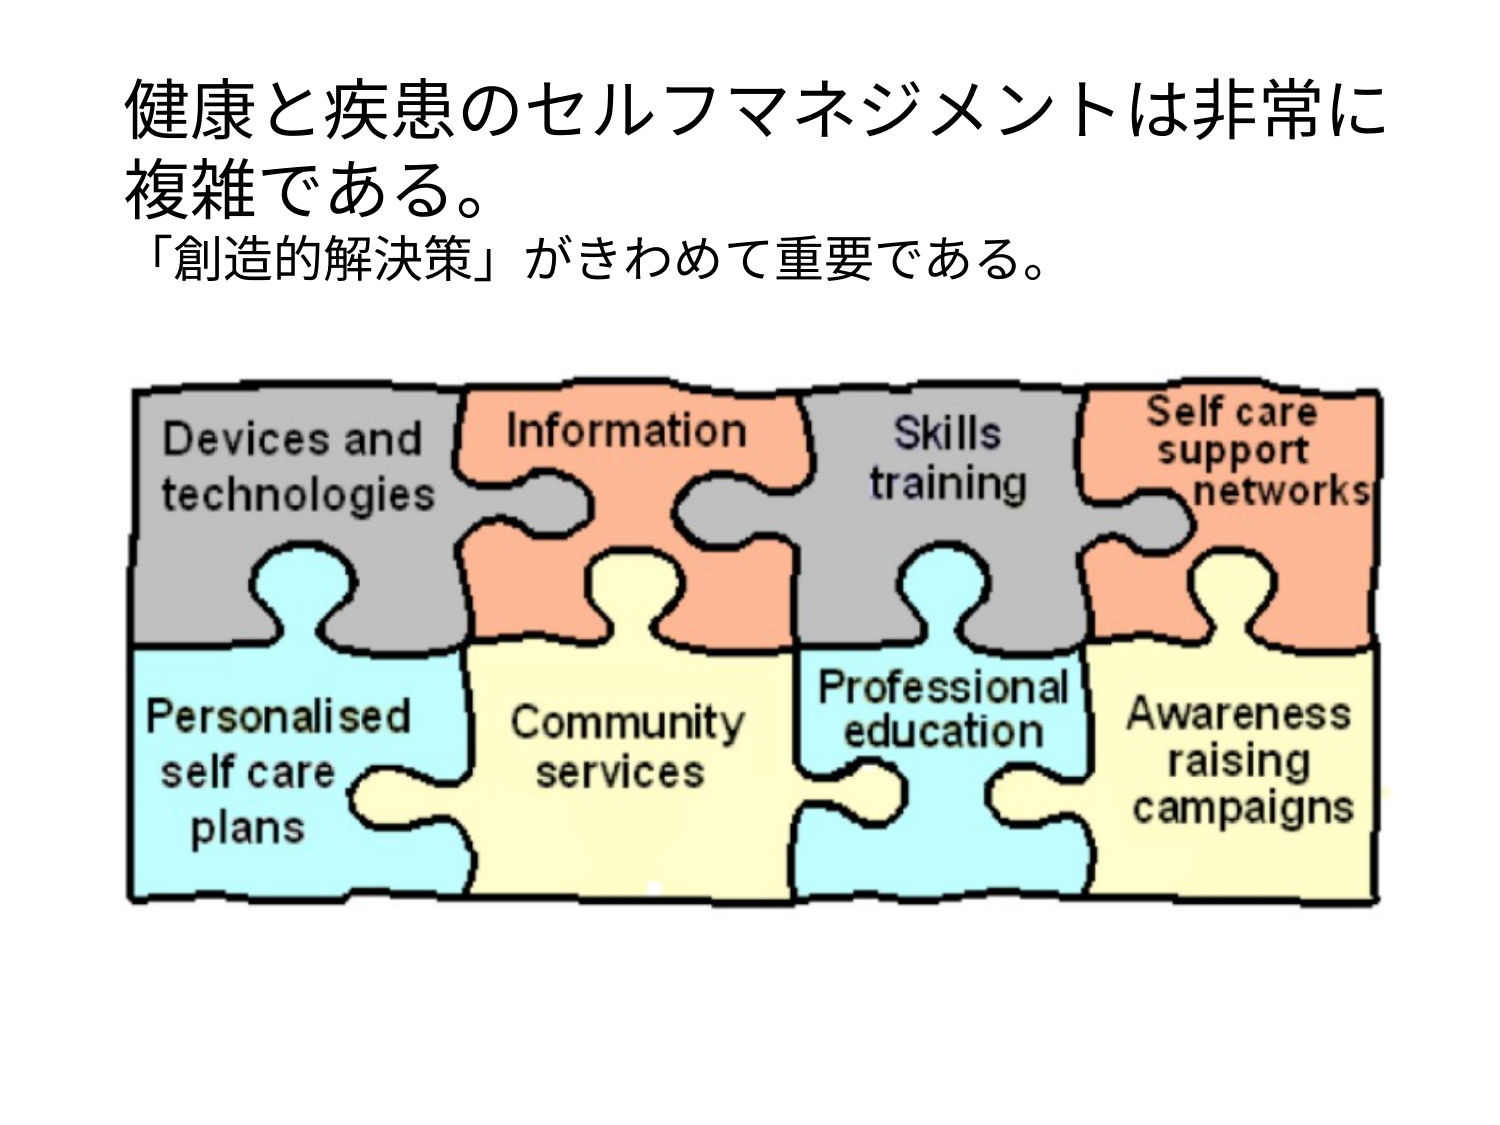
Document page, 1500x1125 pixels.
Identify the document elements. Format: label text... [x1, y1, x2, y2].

picture [118, 365, 1394, 924]
text_box 健康と疾患のセルフマネジメントは非常に複雑である。 「創造的解決策」がきわめて重要である。 [108, 60, 1451, 296]
